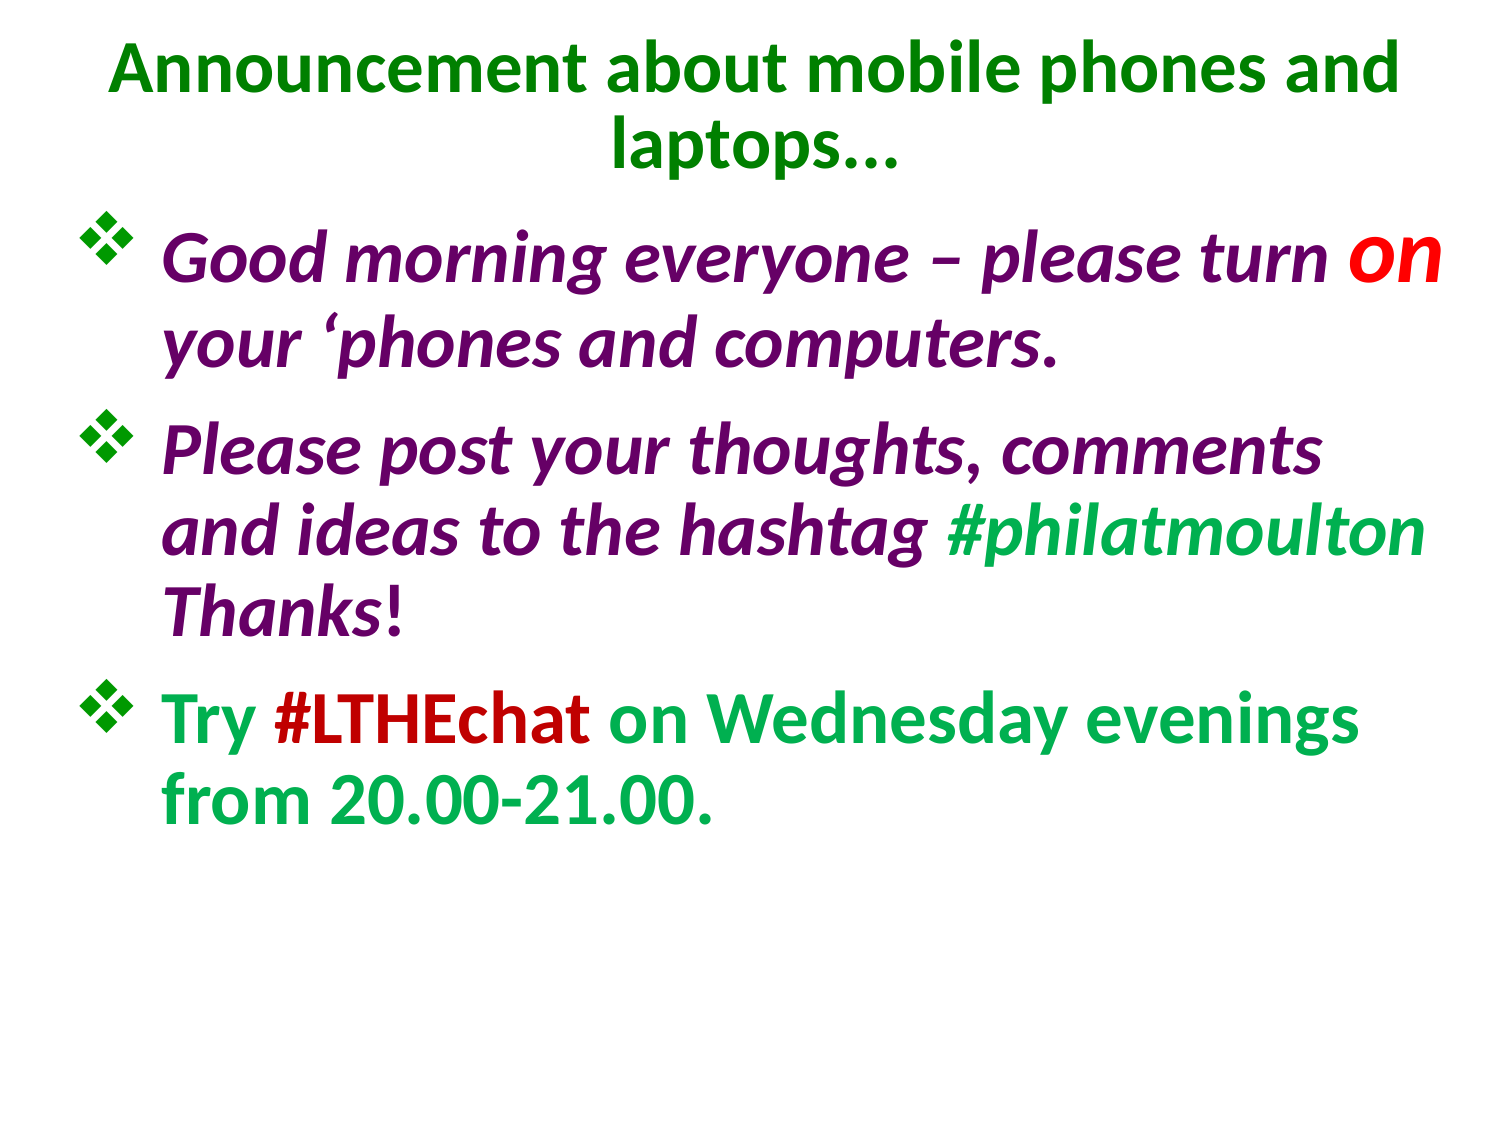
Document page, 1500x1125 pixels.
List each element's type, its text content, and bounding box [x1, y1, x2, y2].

list Good morning everyone – please turn on your ‘phones and computers. Please post your thoughts, comments and ideas to the hashtag #philatmoulton Thanks! Try #LTHEchat on Wednesday evenings from 20.00-21.00. [58, 196, 1471, 1125]
title Announcement about mobile phones and laptops... [40, 30, 1471, 185]
